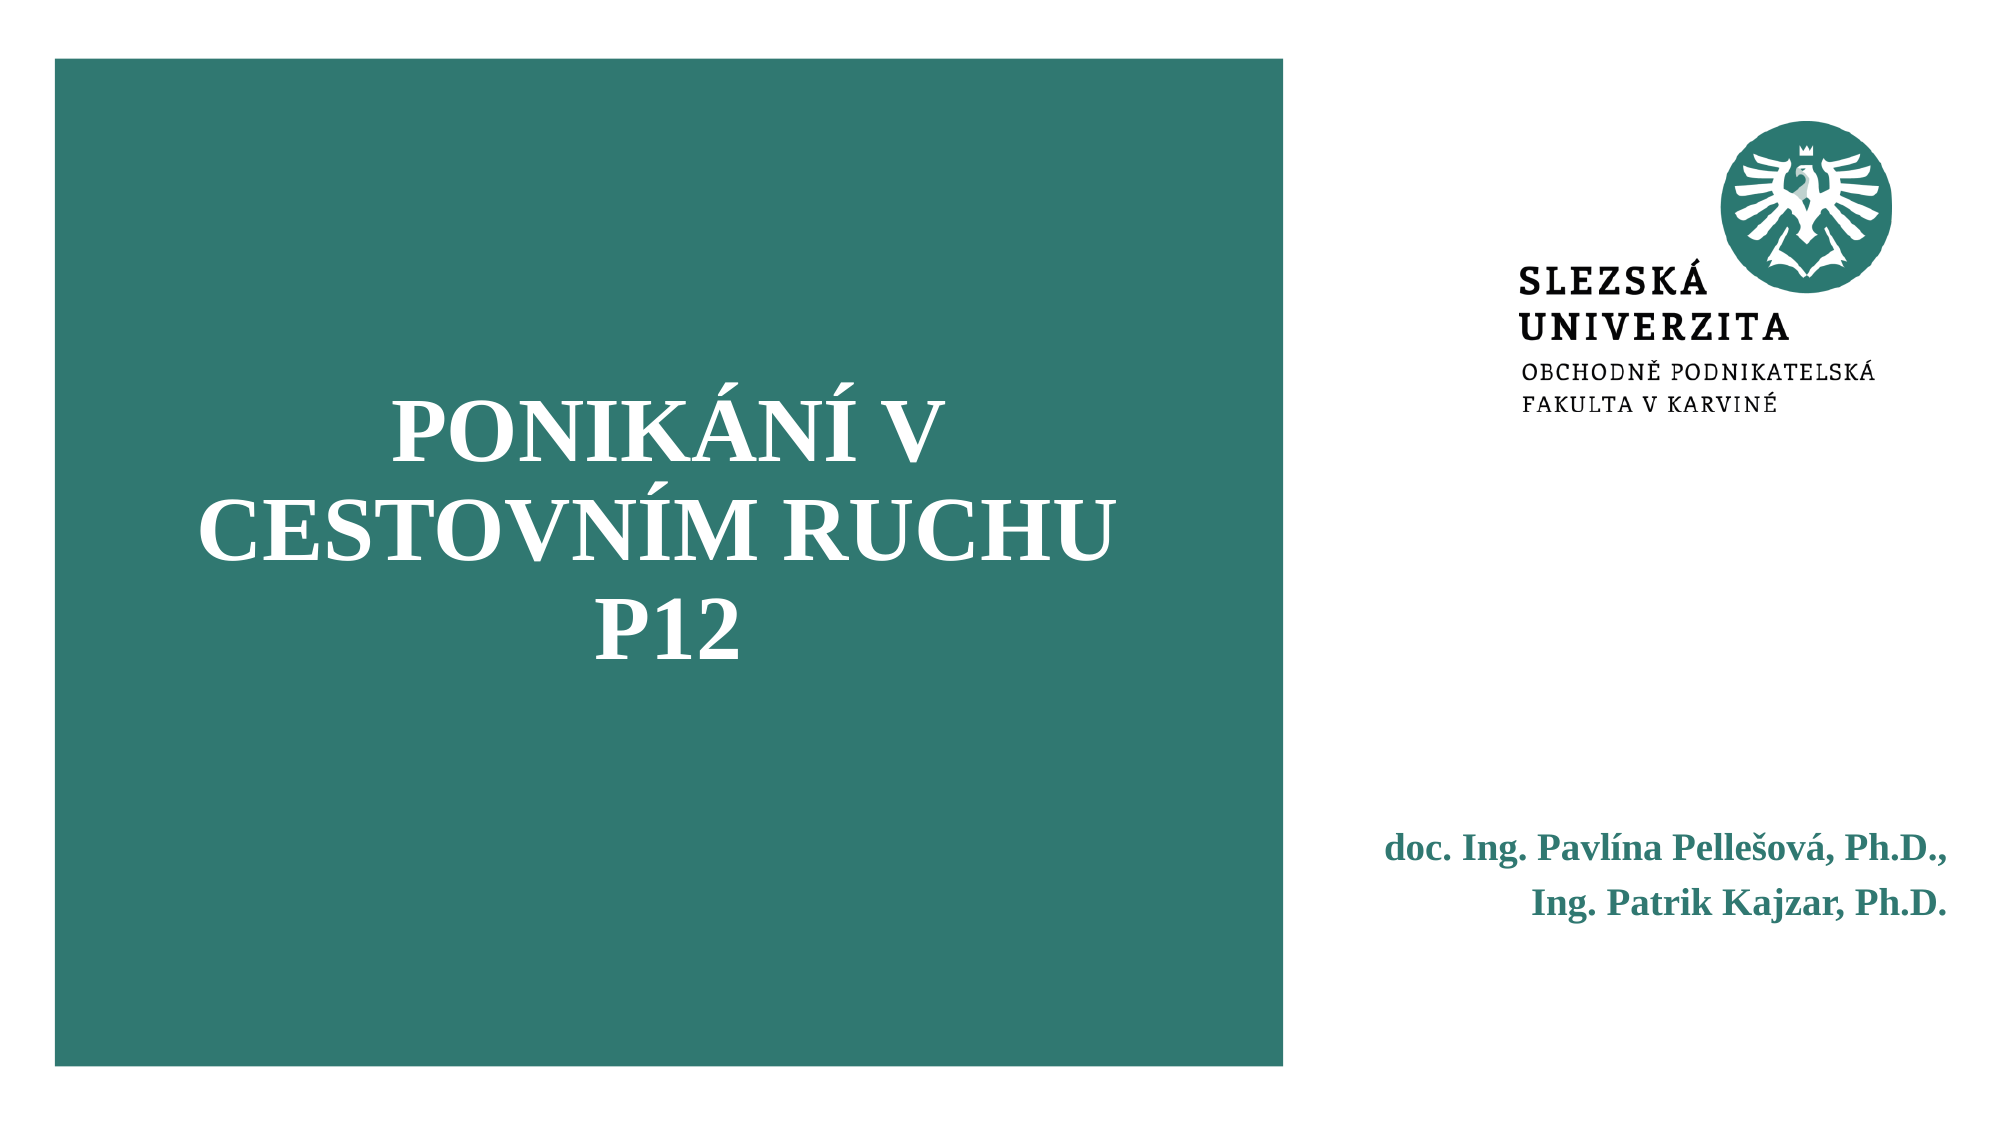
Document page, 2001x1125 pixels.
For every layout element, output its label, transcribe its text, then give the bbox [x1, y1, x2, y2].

text_box doc. Ing. Pavlína Pellešová, Ph.D., Ing. Patrik Kajzar, Ph.D. [1346, 814, 1963, 1067]
picture [1519, 121, 1892, 412]
title PONIKÁNÍ V CESTOVNÍM RUCHU P12 [110, 294, 1229, 767]
text_box [54, 58, 1284, 1067]
